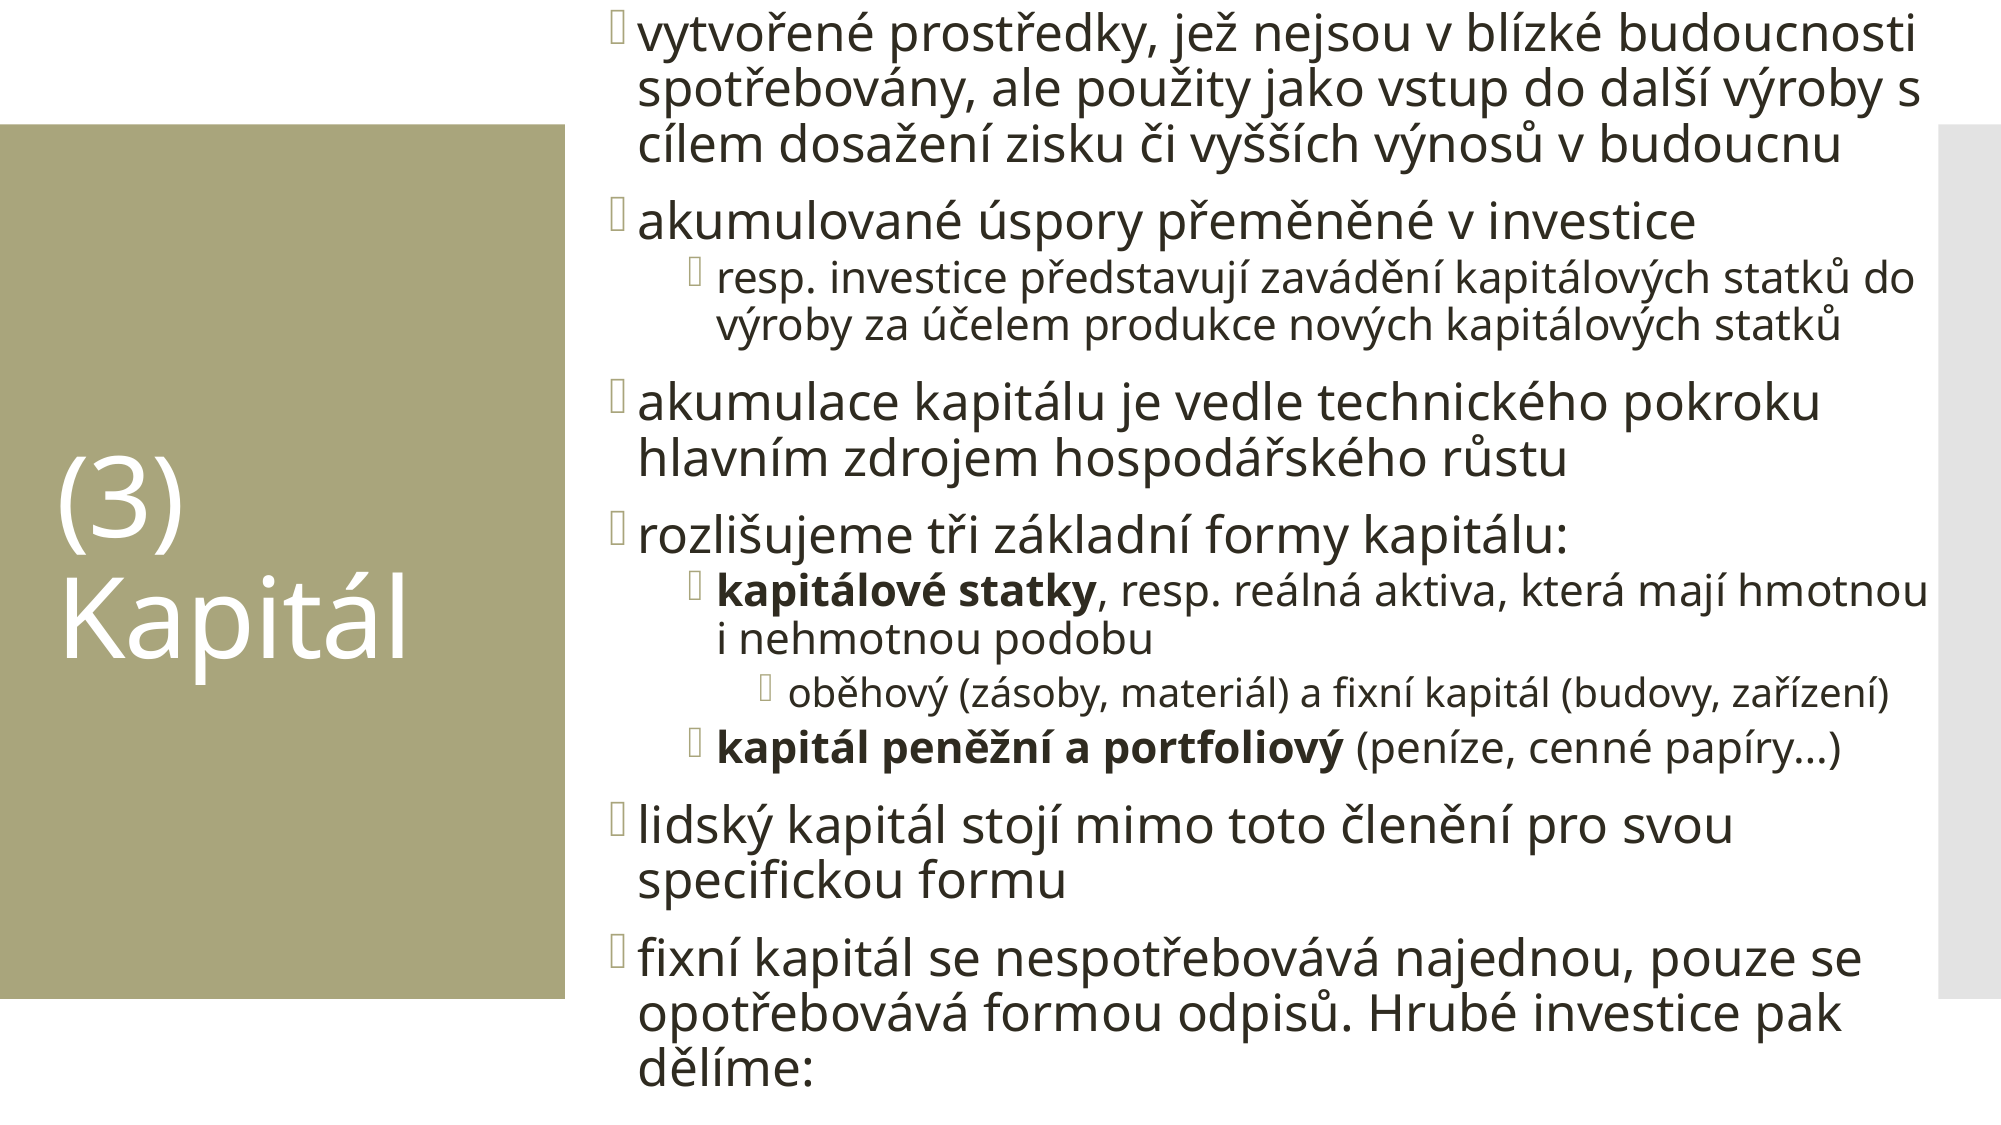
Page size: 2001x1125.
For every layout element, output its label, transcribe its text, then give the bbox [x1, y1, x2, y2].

title (3) Kapitál [41, 184, 525, 940]
